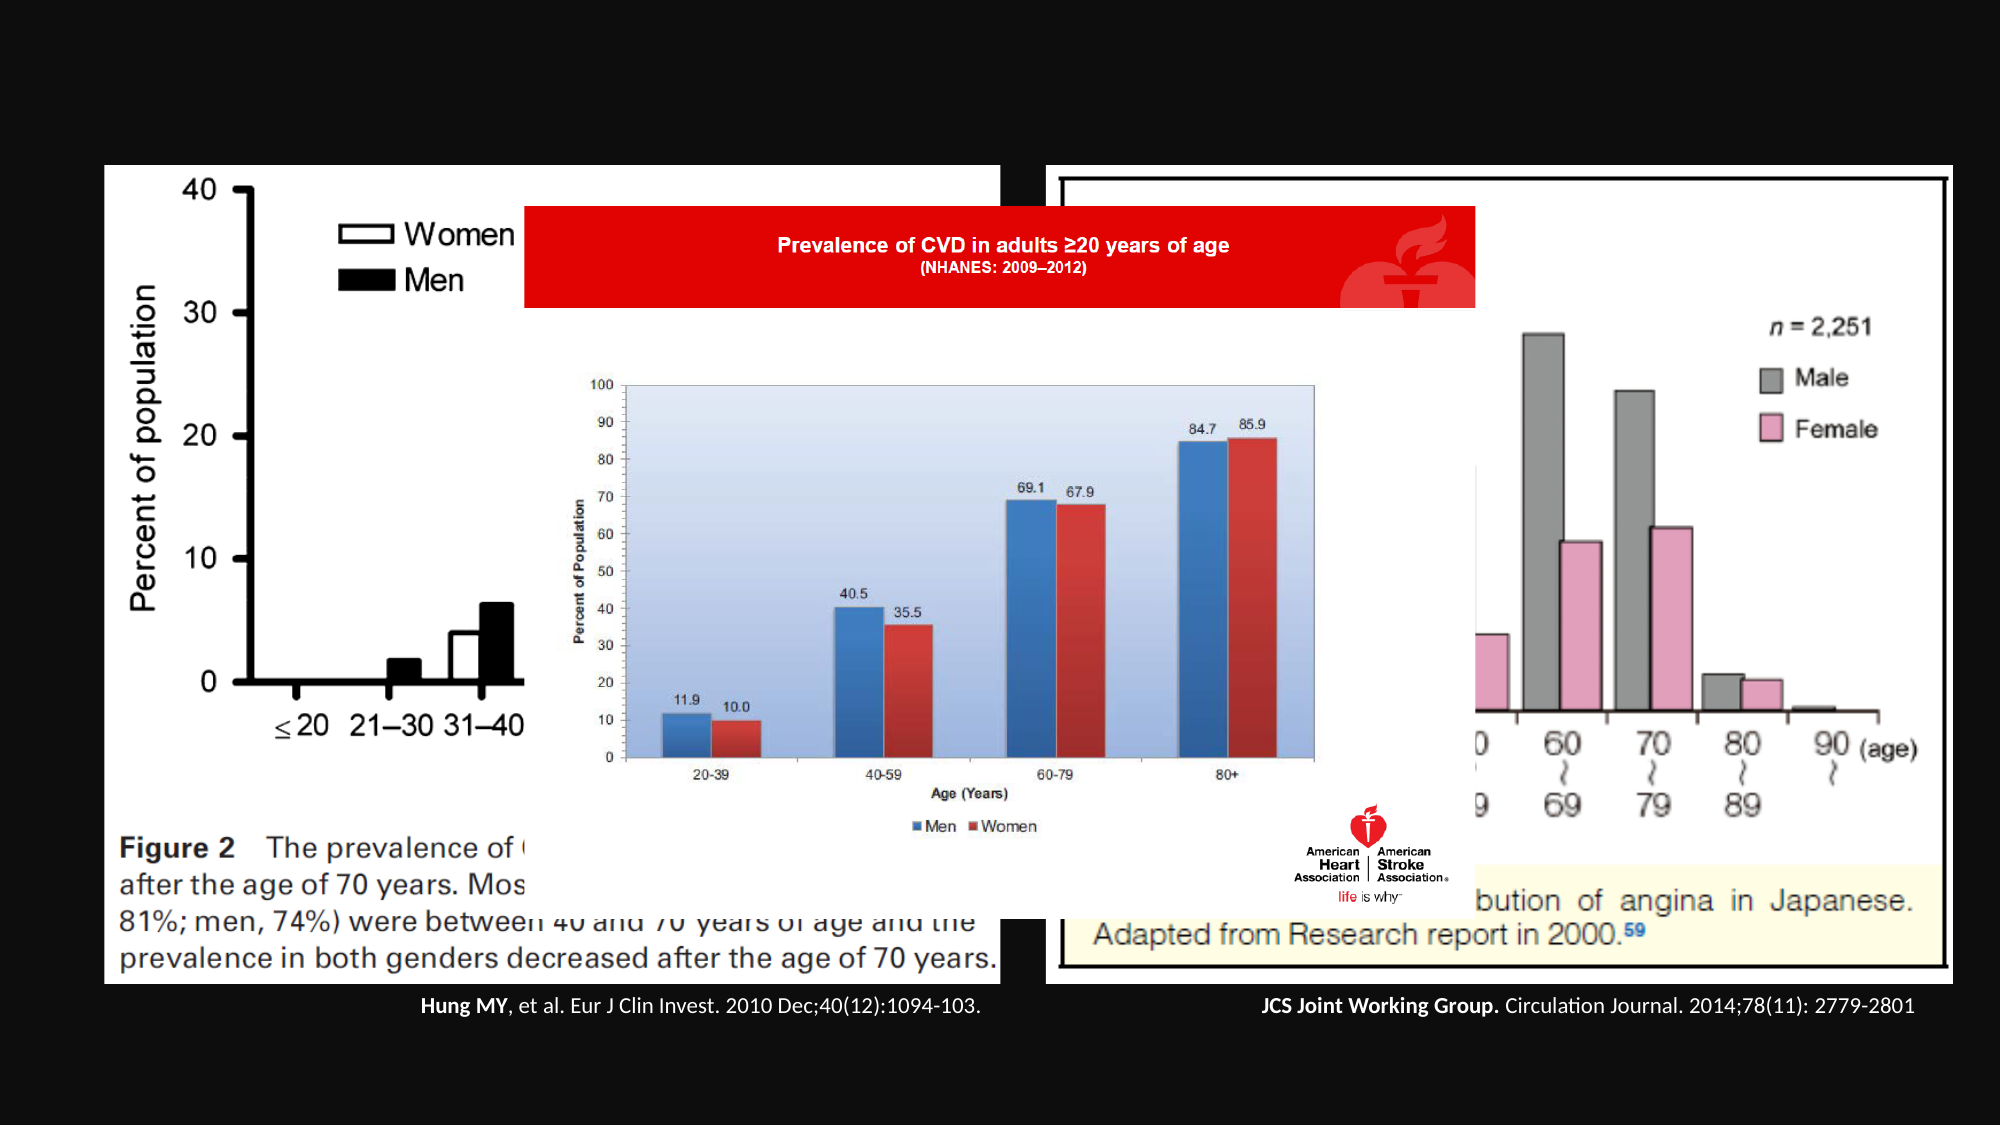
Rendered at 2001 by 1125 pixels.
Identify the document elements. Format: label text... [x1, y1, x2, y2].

text_box JCS Joint Working Group. Circulation Journal. 2014;78(11): 2779-2801 [1247, 984, 1953, 1026]
picture [104, 165, 1476, 984]
text_box Hung MY, et al. Eur J Clin Invest. 2010 Dec;40(12):1094-103. [406, 984, 998, 1053]
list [1045, 165, 1953, 984]
